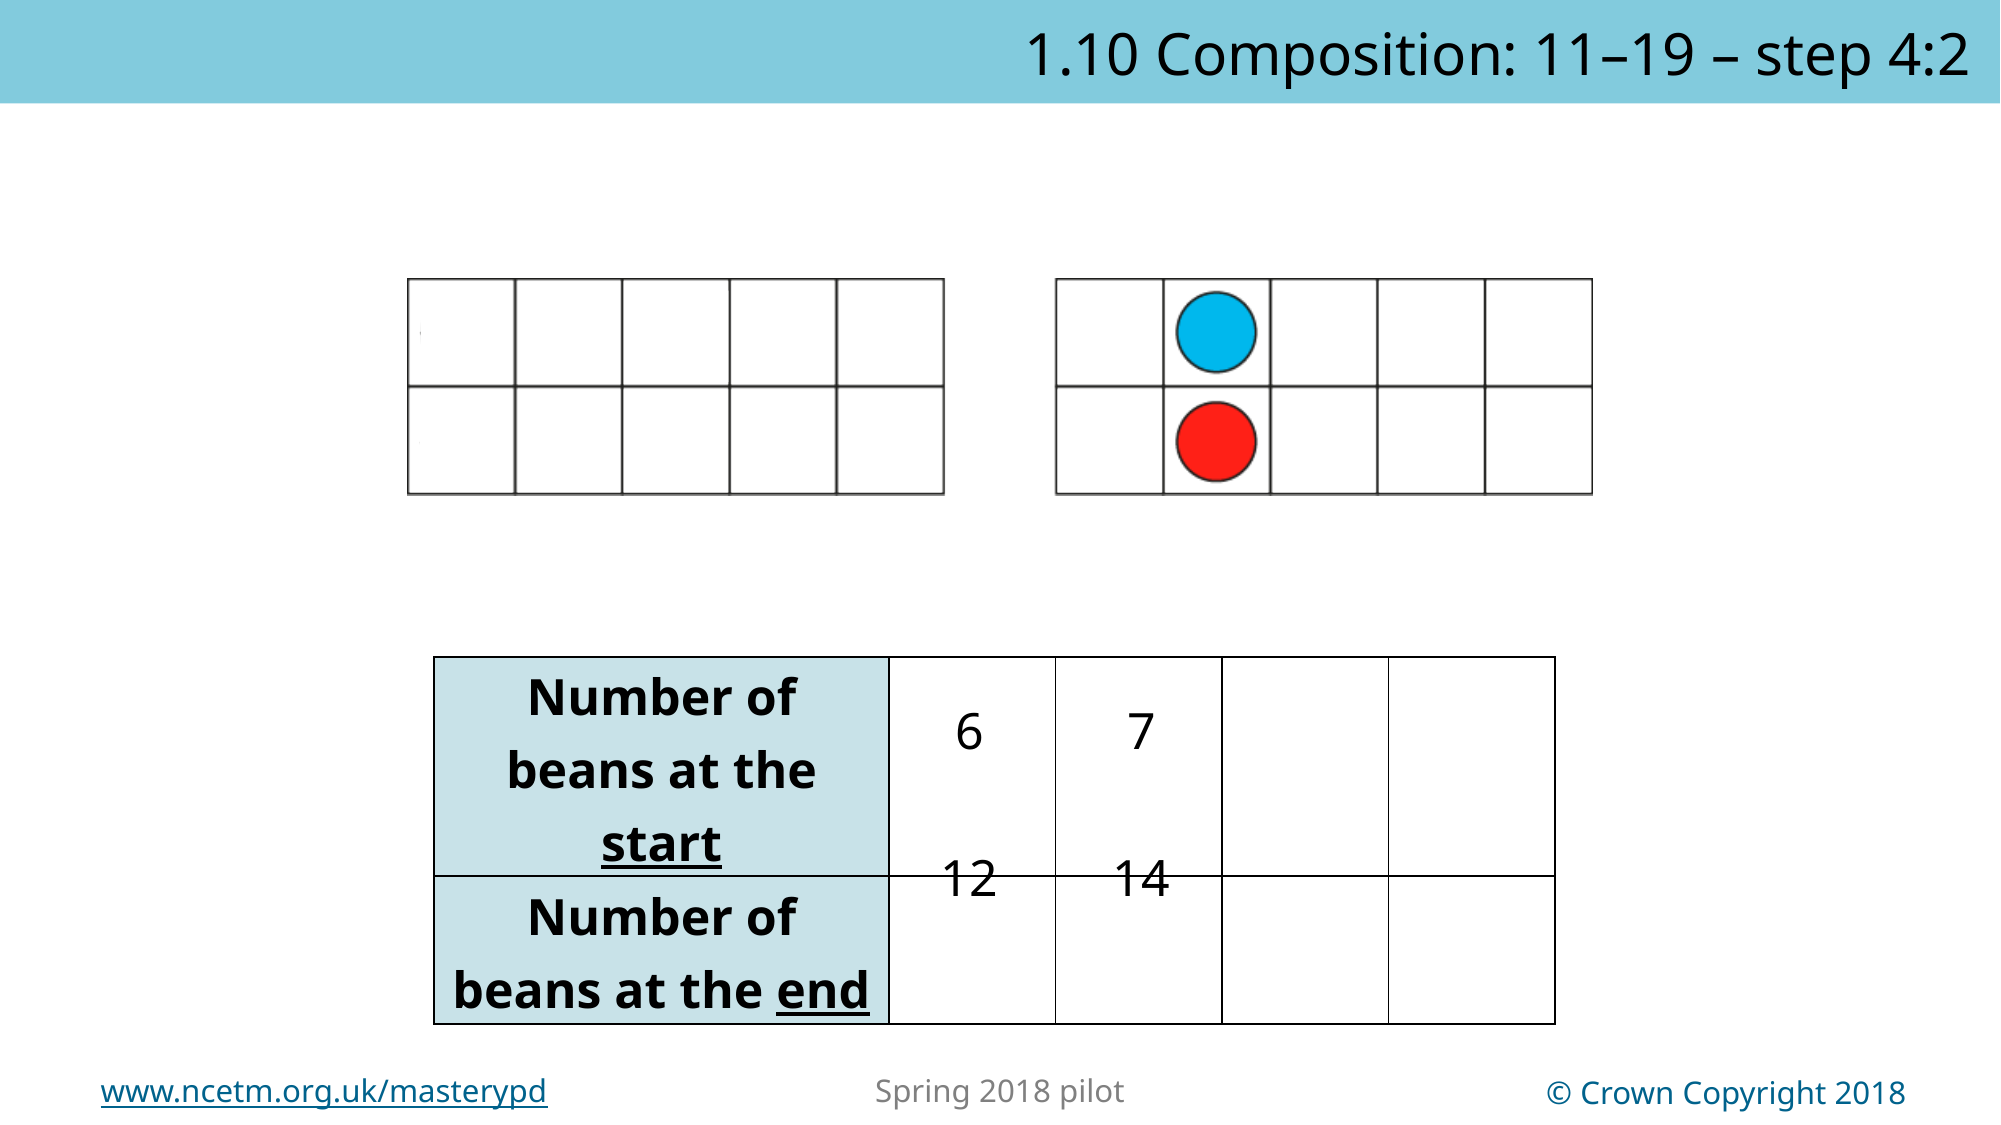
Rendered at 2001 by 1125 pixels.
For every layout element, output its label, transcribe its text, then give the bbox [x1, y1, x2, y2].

list 1.10 Composition: 11–19 – step 4:2 [0, 0, 2000, 104]
text_box 6 [928, 692, 1012, 768]
table_cell [1056, 877, 1221, 1023]
table_header [1389, 658, 1554, 875]
table_header Number of beans at the start [435, 658, 888, 875]
text_box 7 [1100, 692, 1184, 768]
table_header [1056, 658, 1221, 875]
table_header [1223, 658, 1388, 875]
table_cell [1223, 877, 1388, 1023]
table_header [890, 658, 1055, 875]
table_cell [890, 877, 1055, 1023]
table_cell Number of beans at the end [435, 877, 888, 1023]
table_cell [1389, 877, 1554, 1023]
text_box 12 [924, 839, 1014, 915]
text_box 14 [1096, 839, 1186, 915]
picture [407, 278, 1593, 496]
